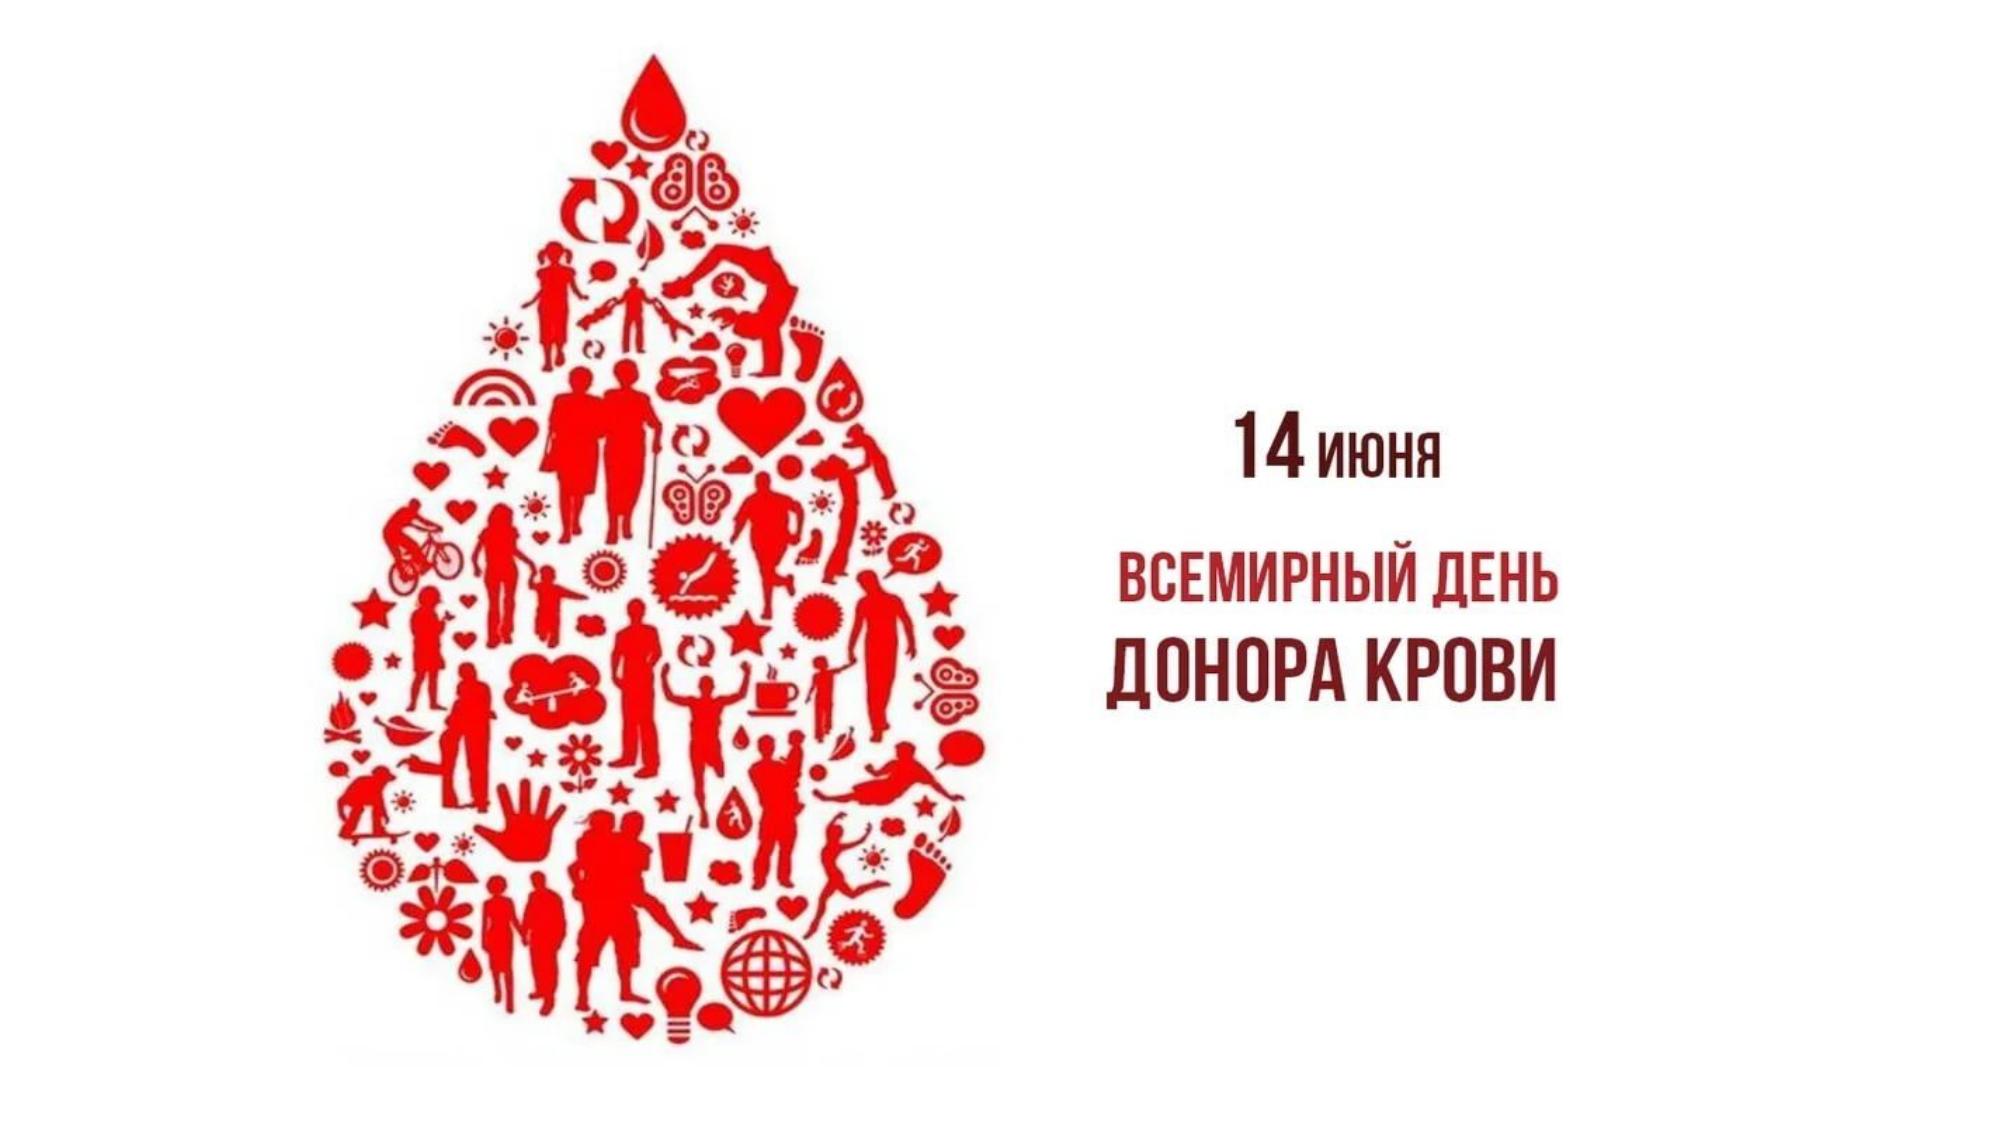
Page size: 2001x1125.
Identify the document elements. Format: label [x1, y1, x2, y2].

picture [236, 26, 1753, 1091]
